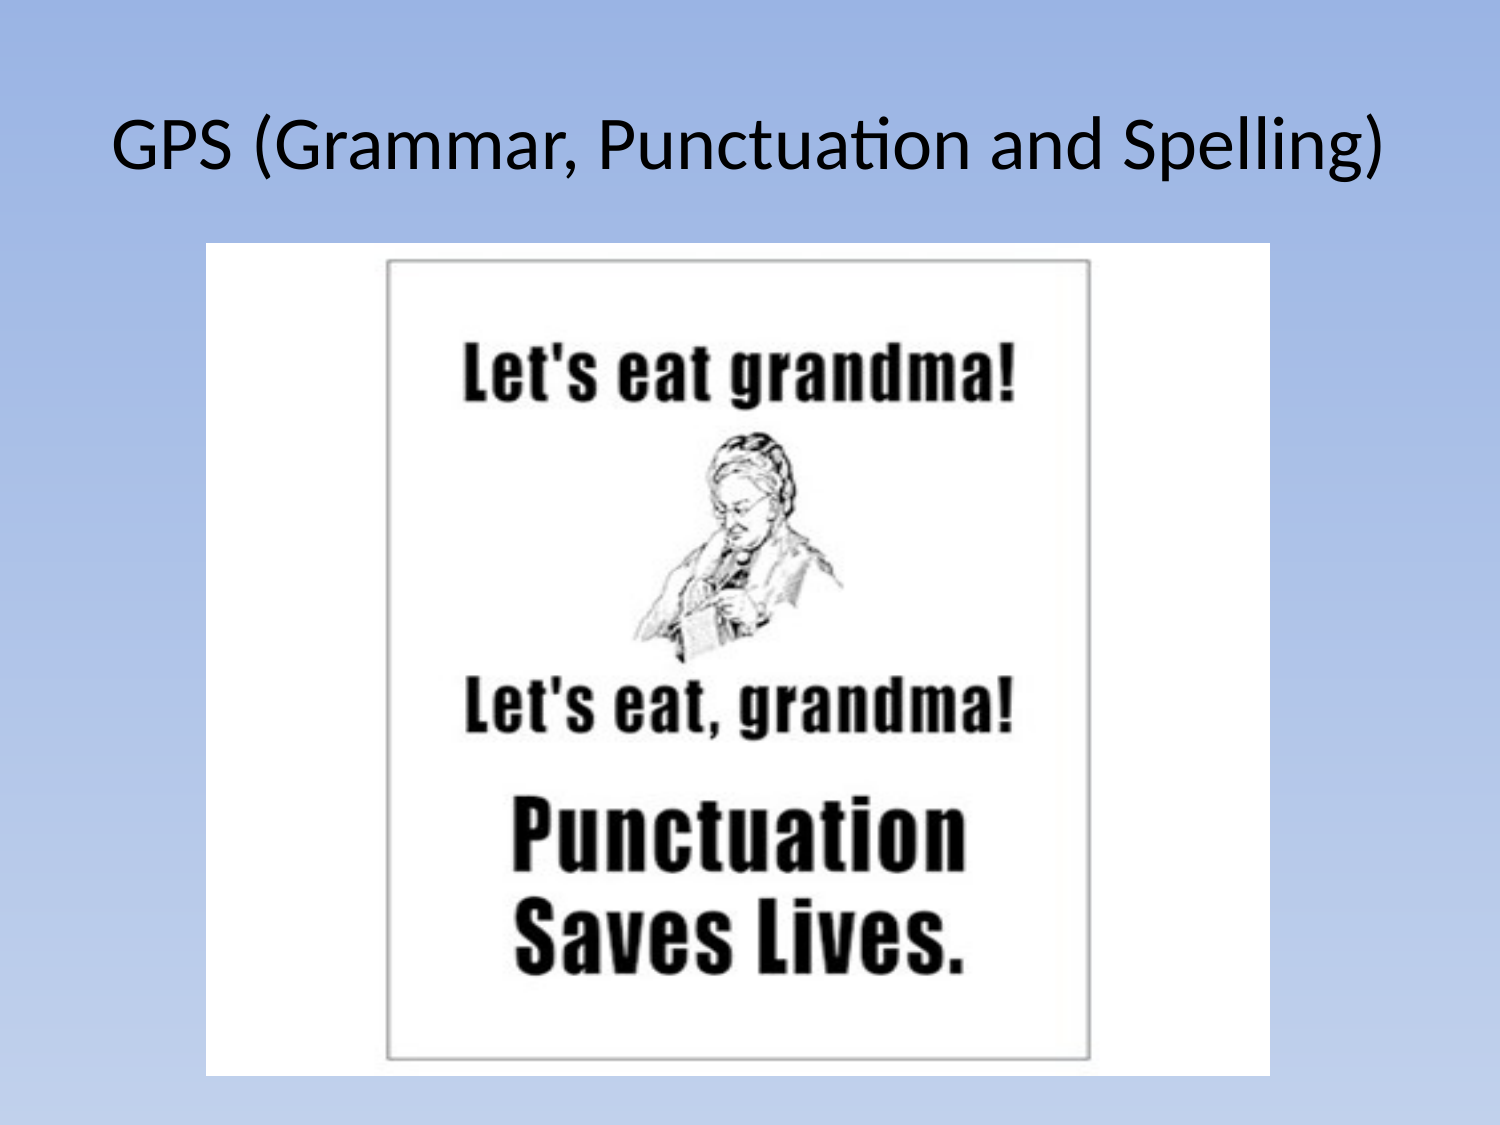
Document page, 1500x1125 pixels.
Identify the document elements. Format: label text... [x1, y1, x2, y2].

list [206, 243, 1270, 1077]
title GPS (Grammar, Punctuation and Spelling) [75, 45, 1425, 233]
